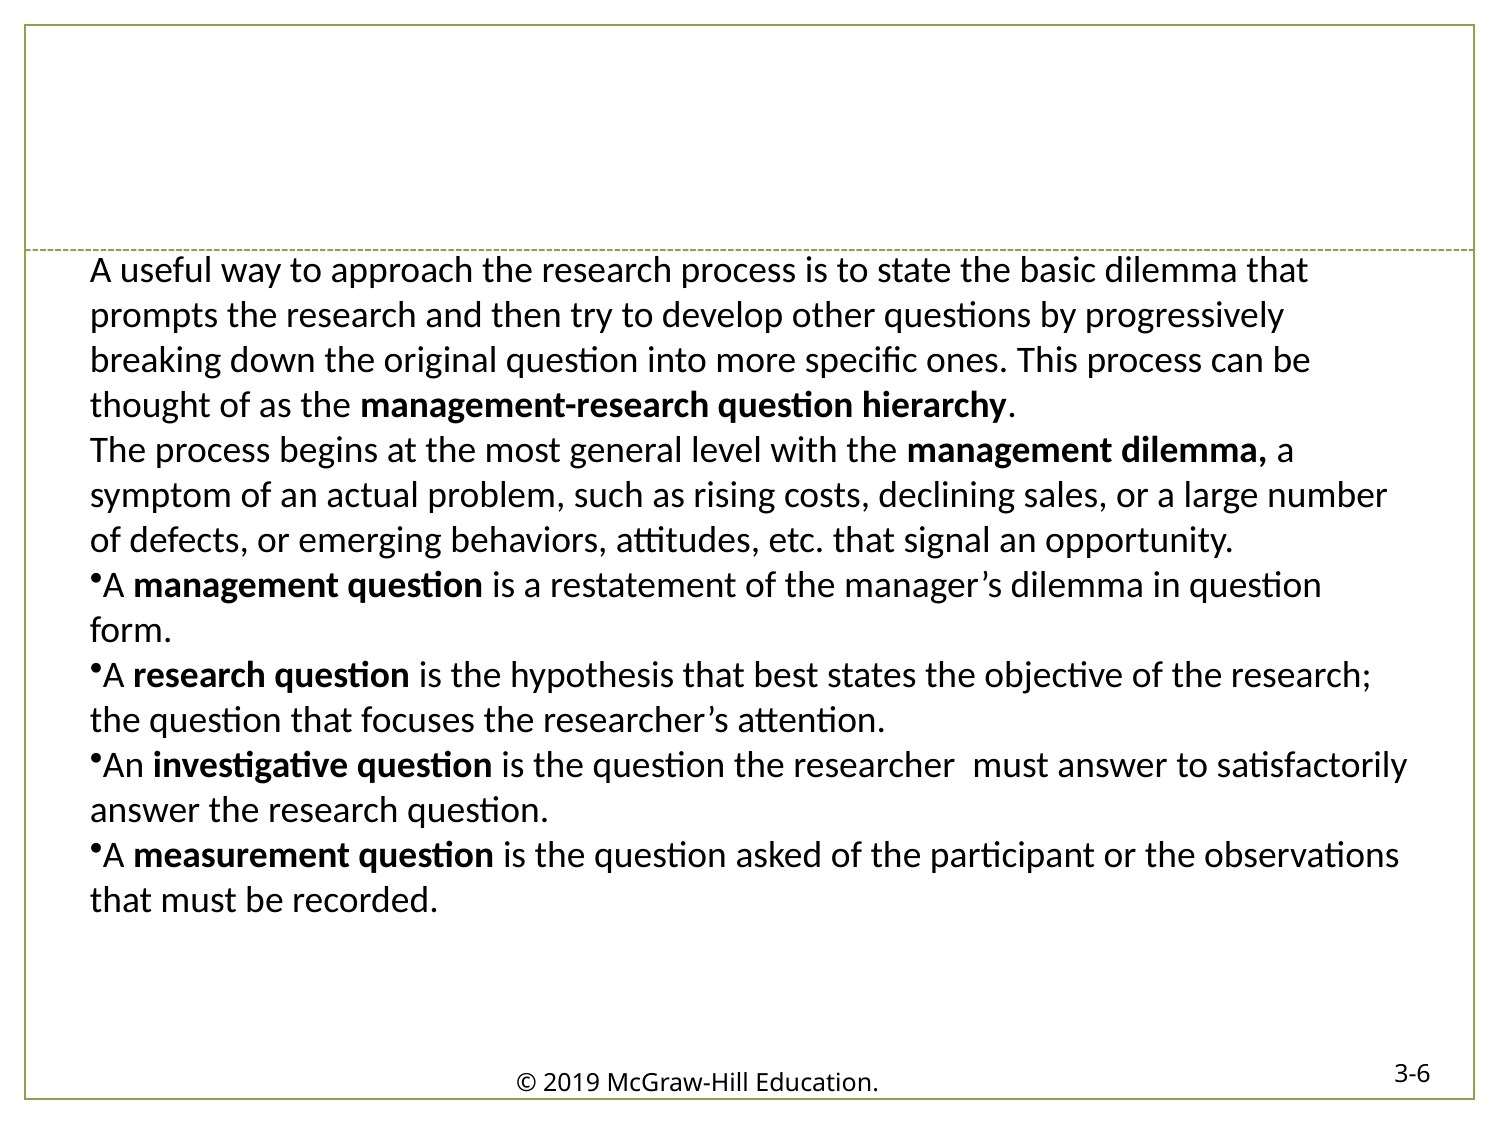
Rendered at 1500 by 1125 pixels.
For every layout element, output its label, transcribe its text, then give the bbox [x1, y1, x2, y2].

text_box A useful way to approach the research process is to state the basic dilemma that prompts the research and then try to develop other questions by progressively breaking down the original question into more specific ones. This process can be thought of as the management-research question hierarchy. The process begins at the most general level with the management dilemma, a symptom of an actual problem, such as rising costs, declining sales, or a large number of defects, or emerging behaviors, attitudes, etc. that signal an opportunity. A management question is a restatement of the manager’s dilemma in question form. A research question is the hypothesis that best states the objective of the research; the question that focuses the researcher’s attention. An investigative question is the question the researcher must answer to satisfactorily answer the research question. A measurement question is the question asked of the participant or the observations that must be recorded. [74, 237, 1425, 973]
